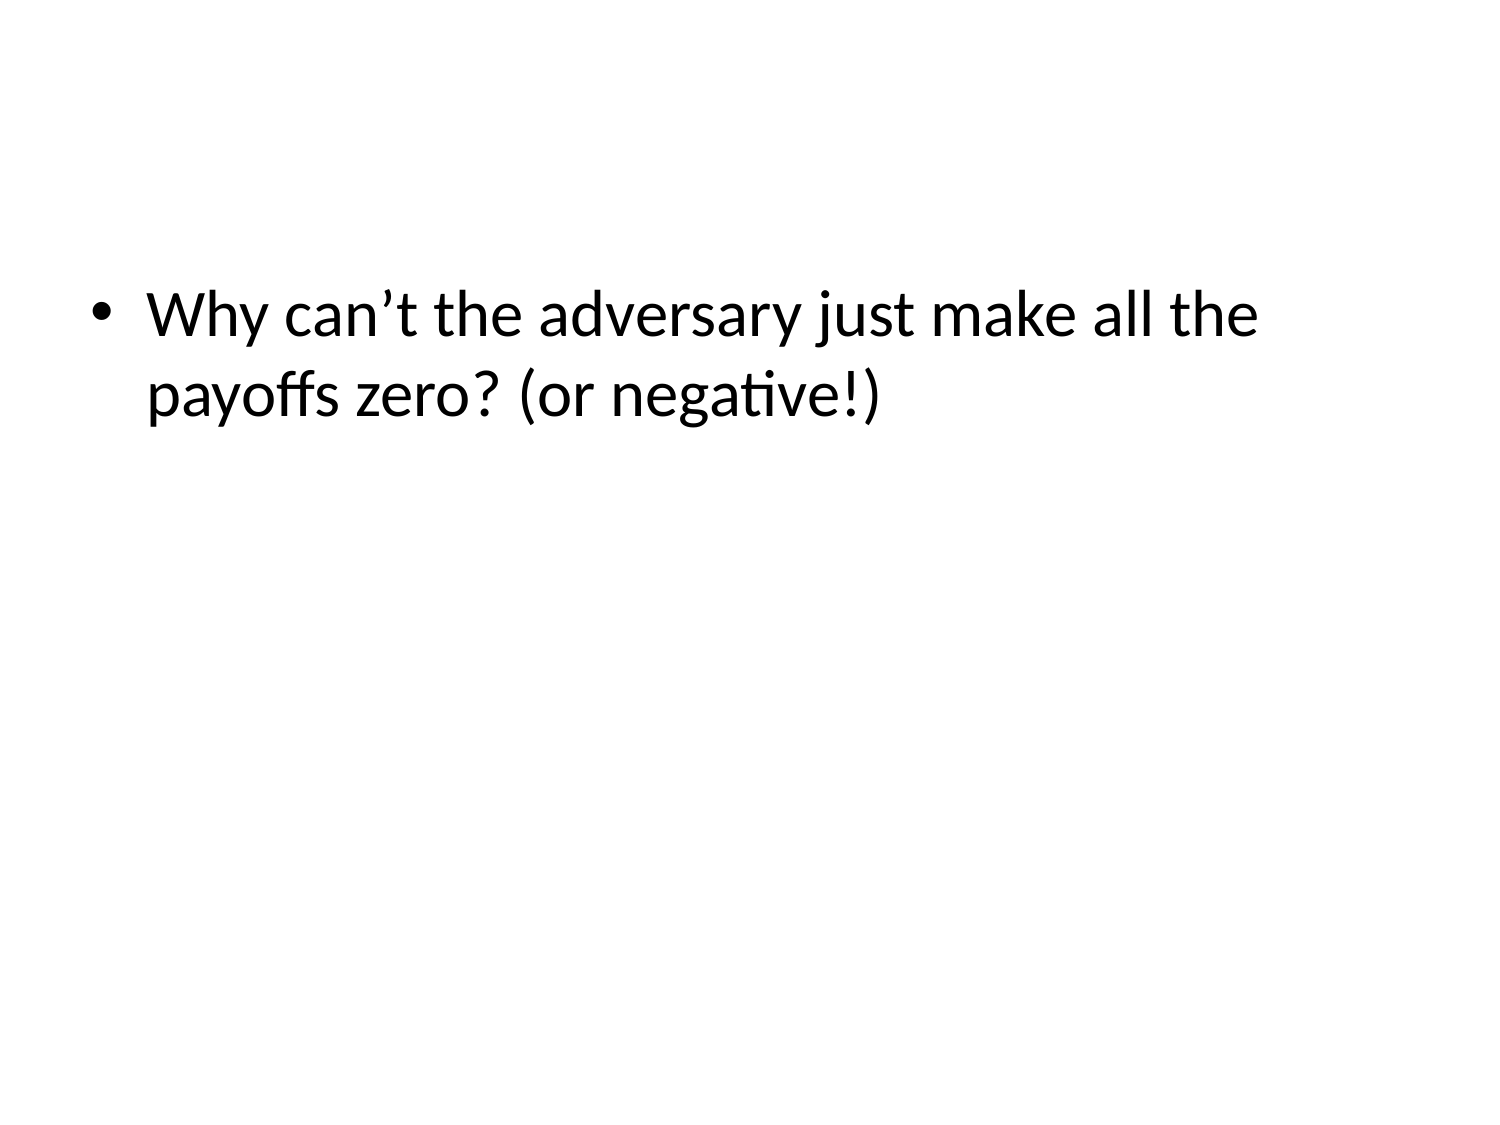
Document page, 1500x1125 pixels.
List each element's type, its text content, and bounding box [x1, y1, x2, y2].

list Why can’t the adversary just make all the payoffs zero? (or negative!) [75, 262, 1425, 1005]
